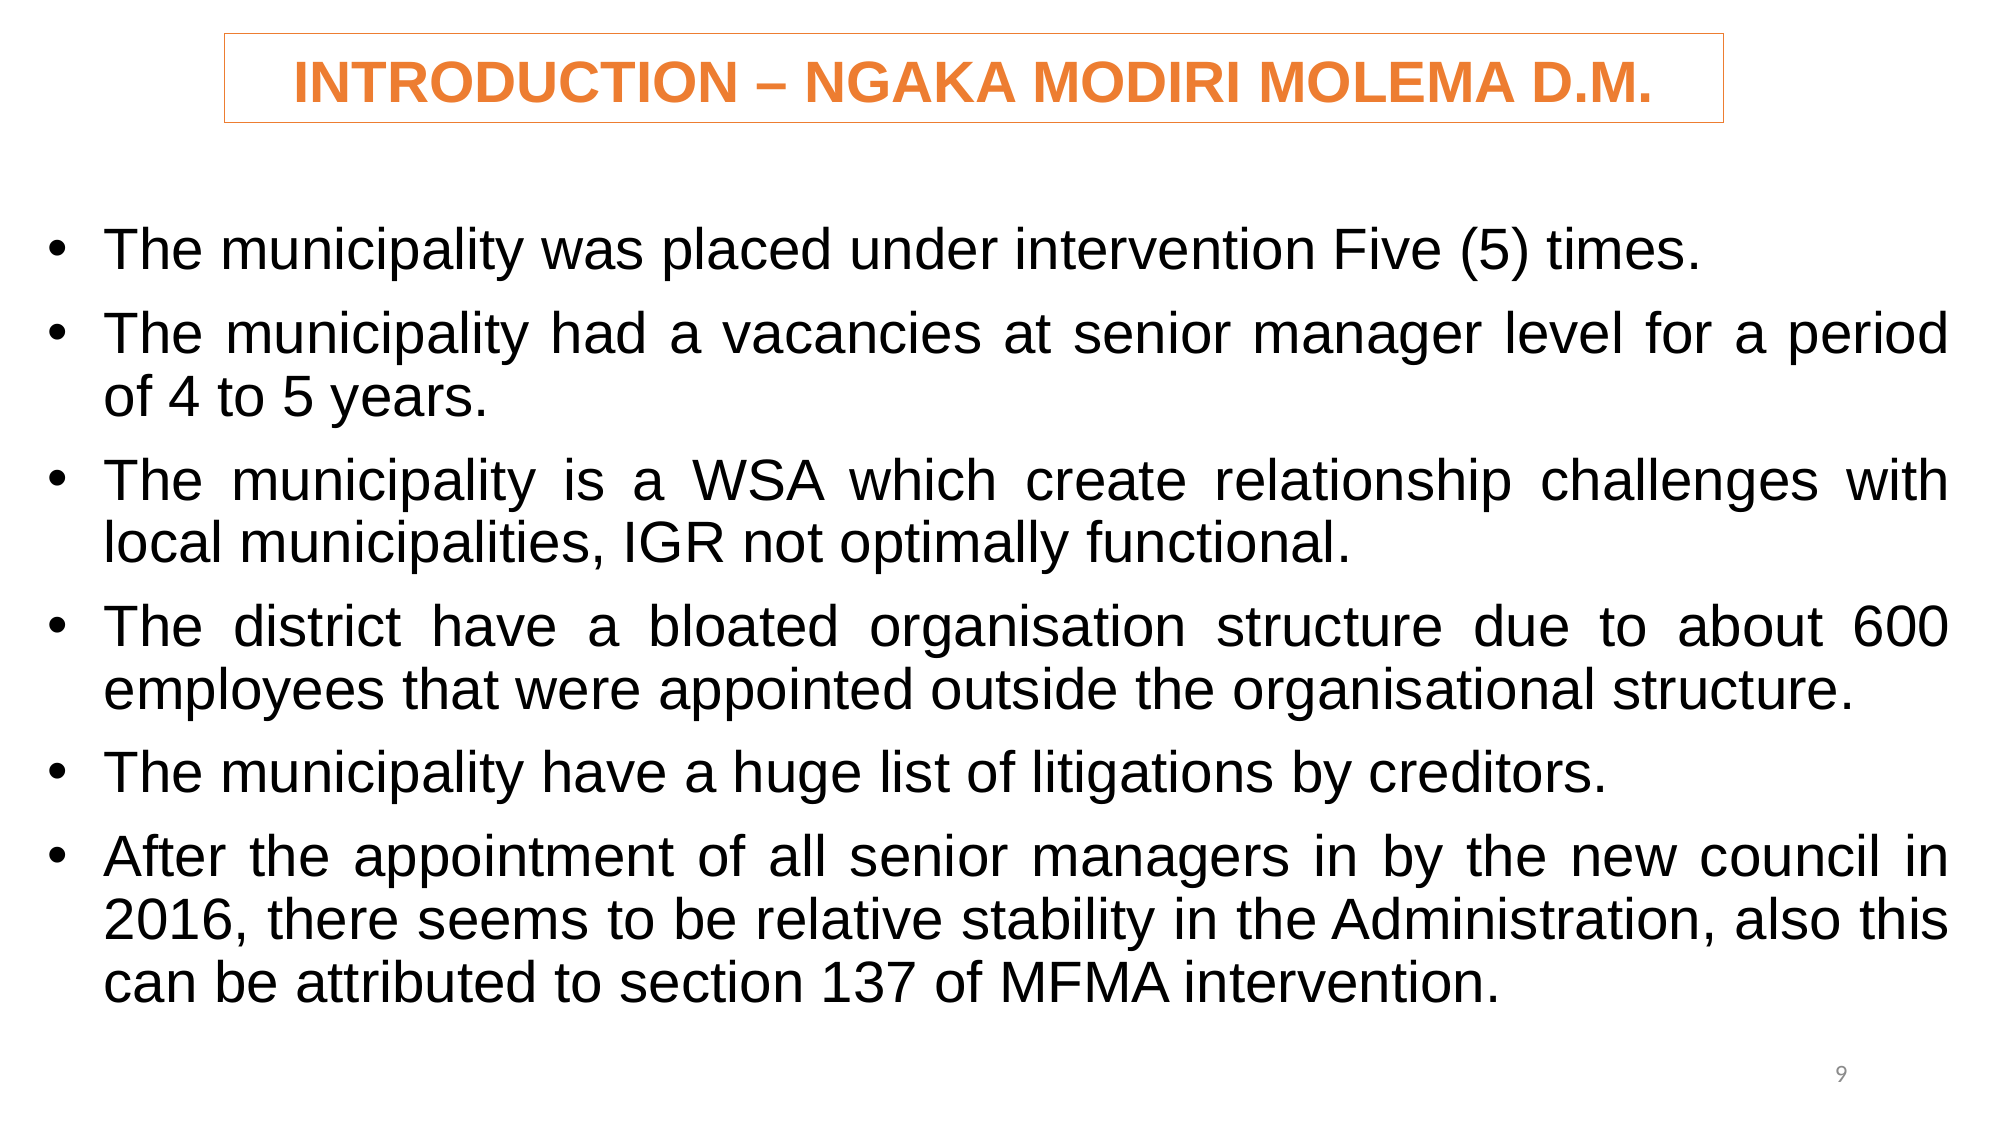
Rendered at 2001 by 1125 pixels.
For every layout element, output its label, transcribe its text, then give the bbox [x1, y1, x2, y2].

title INTRODUCTION – NGAKA MODIRI MOLEMA D.M. [224, 33, 1724, 123]
subtitle The municipality was placed under intervention Five (5) times. The municipality had a vacancies at senior manager level for a period of 4 to 5 years. The municipality is a WSA which create relationship challenges with local municipalities, IGR not optimally functional. The district have a bloated organisation structure due to about 600 employees that were appointed outside the organisational structure. The municipality have a huge list of litigations by creditors. After the appointment of all senior managers in by the new council in 2016, there seems to be relative stability in the Administration, also this can be attributed to section 137 of MFMA intervention. [32, 146, 1968, 1092]
slide_number 9 [1412, 1042, 1863, 1103]
